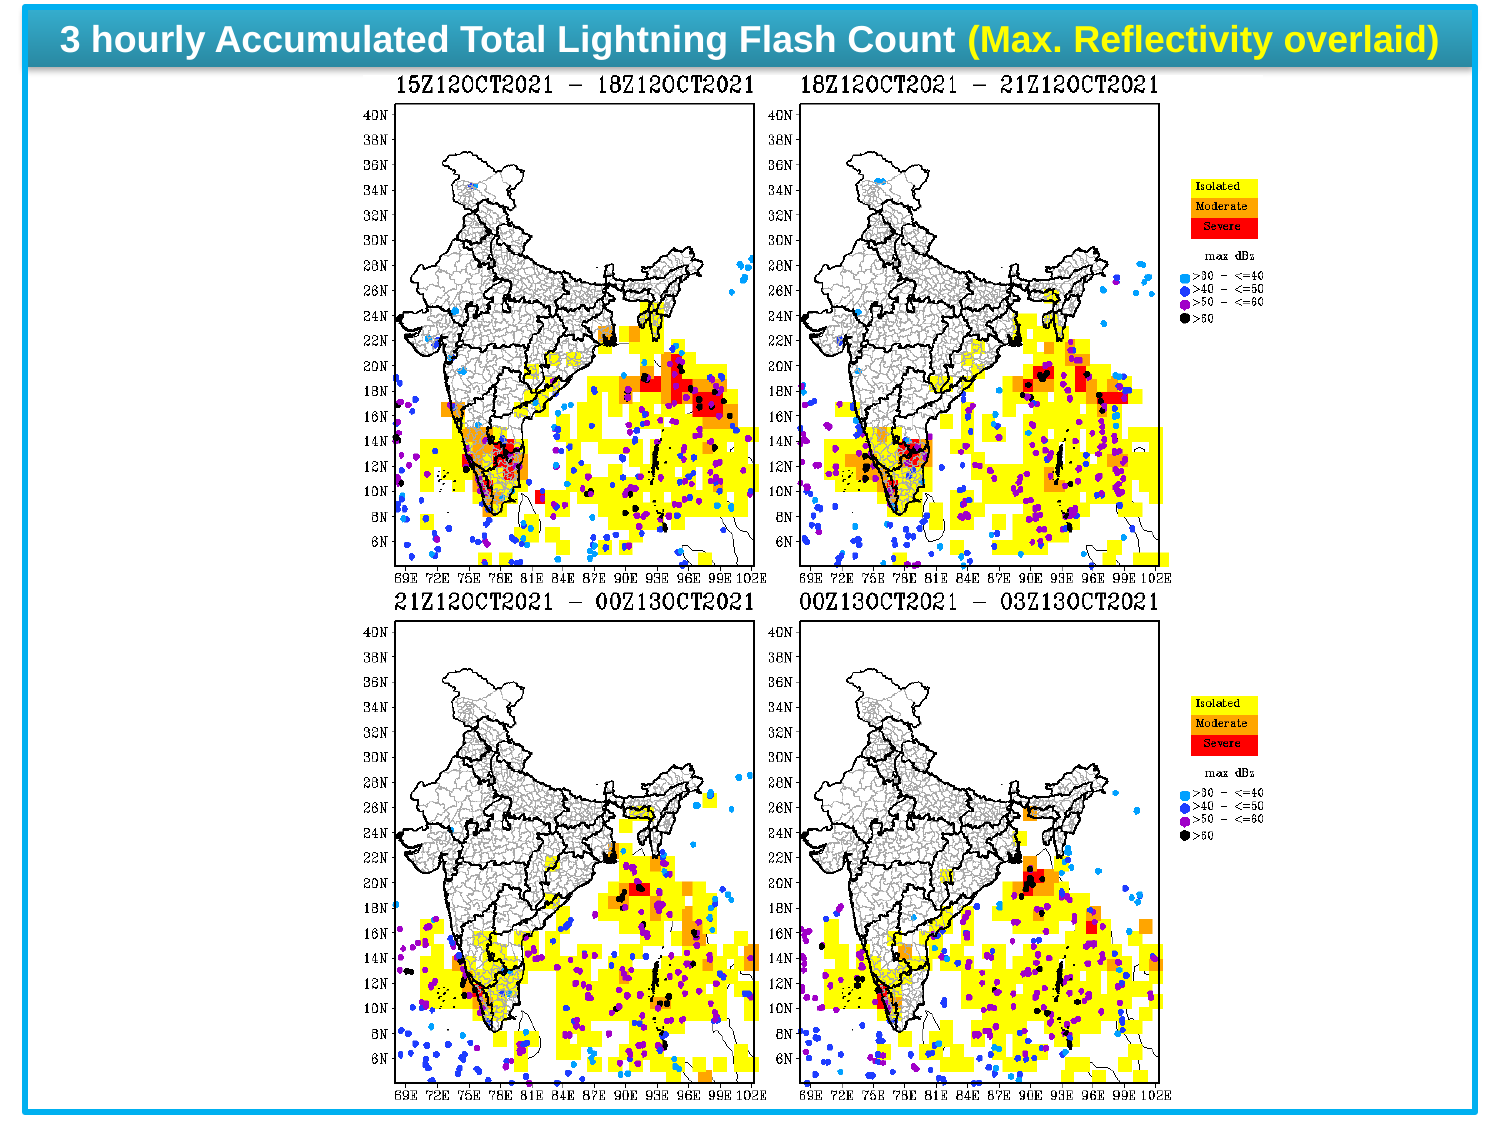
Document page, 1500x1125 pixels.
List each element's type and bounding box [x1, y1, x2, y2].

text_box [23, 5, 1477, 1114]
picture [363, 75, 1263, 1101]
